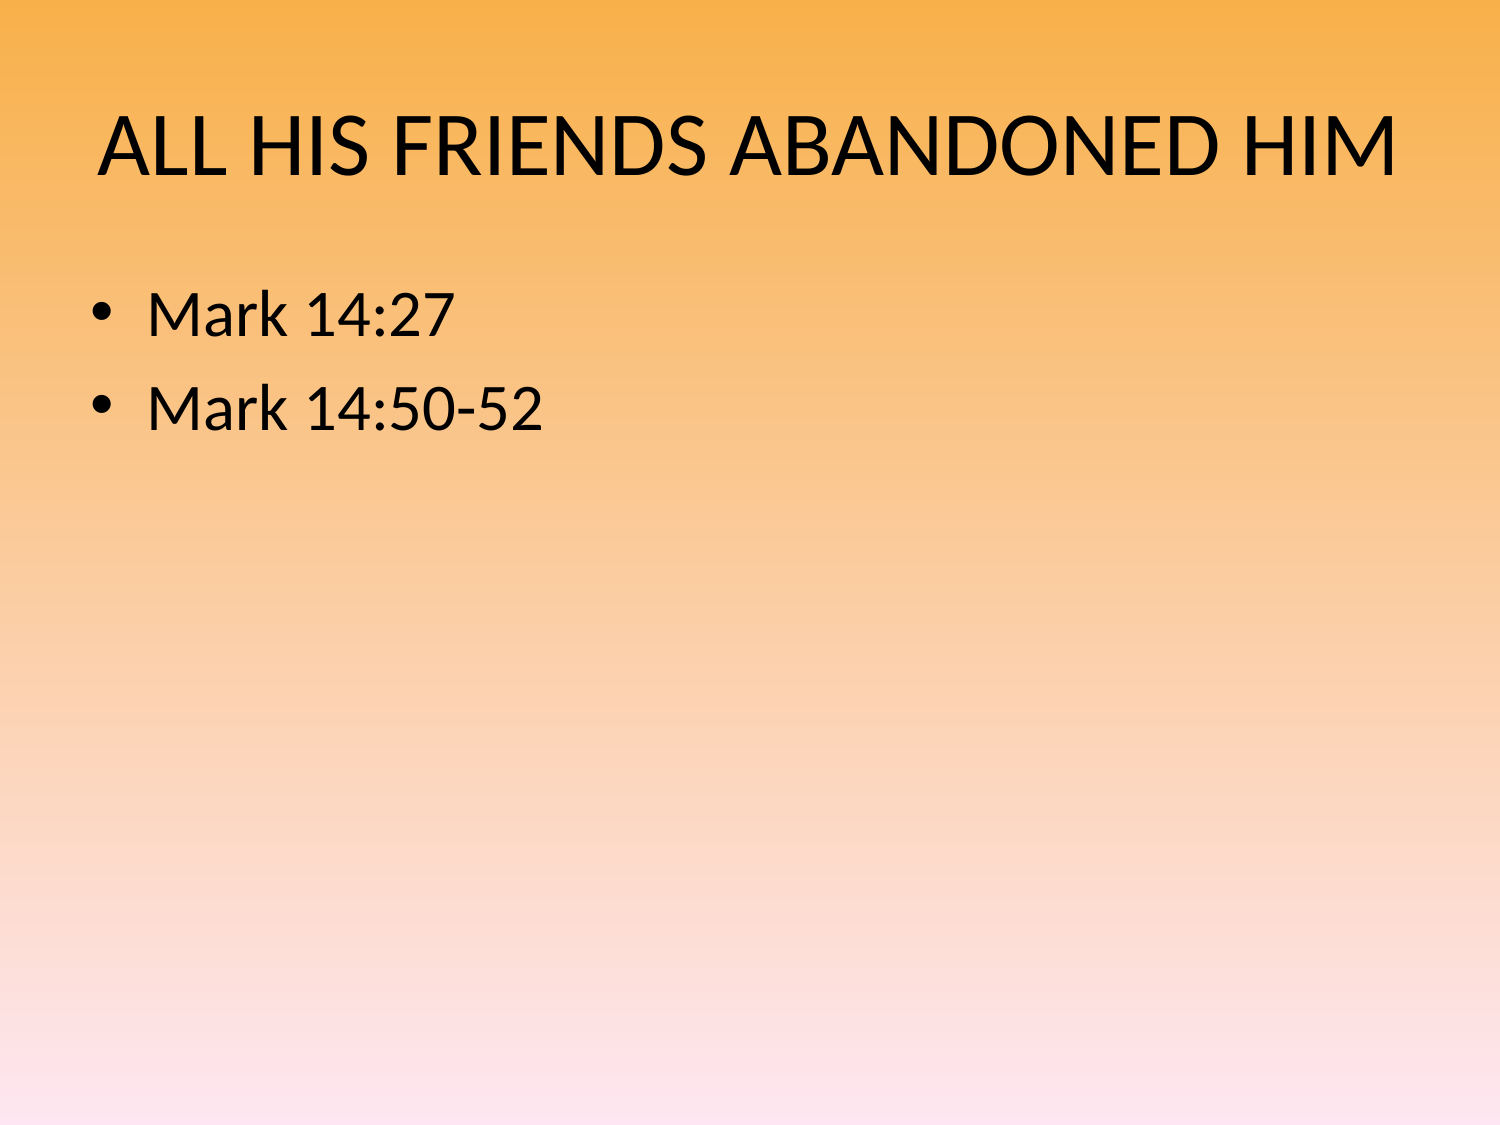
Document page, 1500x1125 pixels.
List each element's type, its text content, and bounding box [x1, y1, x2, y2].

list Mark 14:27 Mark 14:50-52 [75, 262, 1425, 1005]
title ALL HIS FRIENDS ABANDONED HIM [75, 45, 1425, 233]
